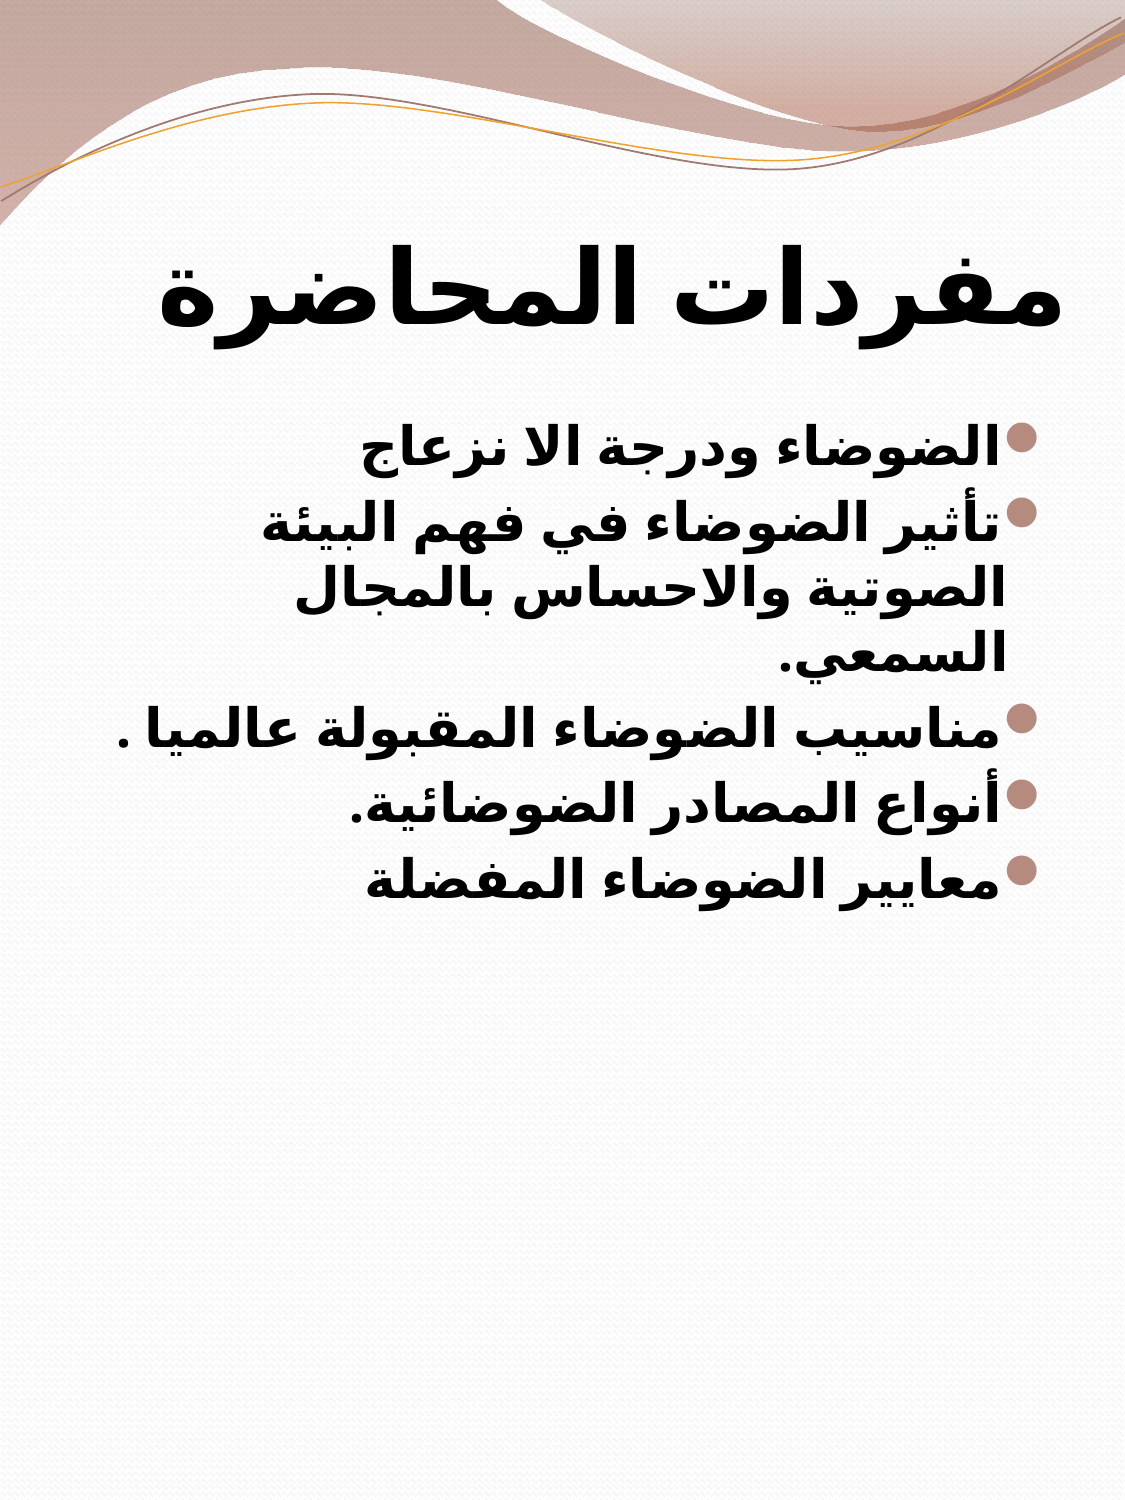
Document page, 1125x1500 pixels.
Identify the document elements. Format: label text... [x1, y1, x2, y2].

title مفردات المحاضرة [56, 154, 1069, 403]
list الضوضاء ودرجة الا نزعاج تأثير الضوضاء في فهم البيئة الصوتية والاحساس بالمجال السمعي. مناسيب الضوضاء المقبولة عالميا . أنواع المصادر الضوضائية. معايير الضوضاء المفضلة [56, 403, 1069, 1364]
